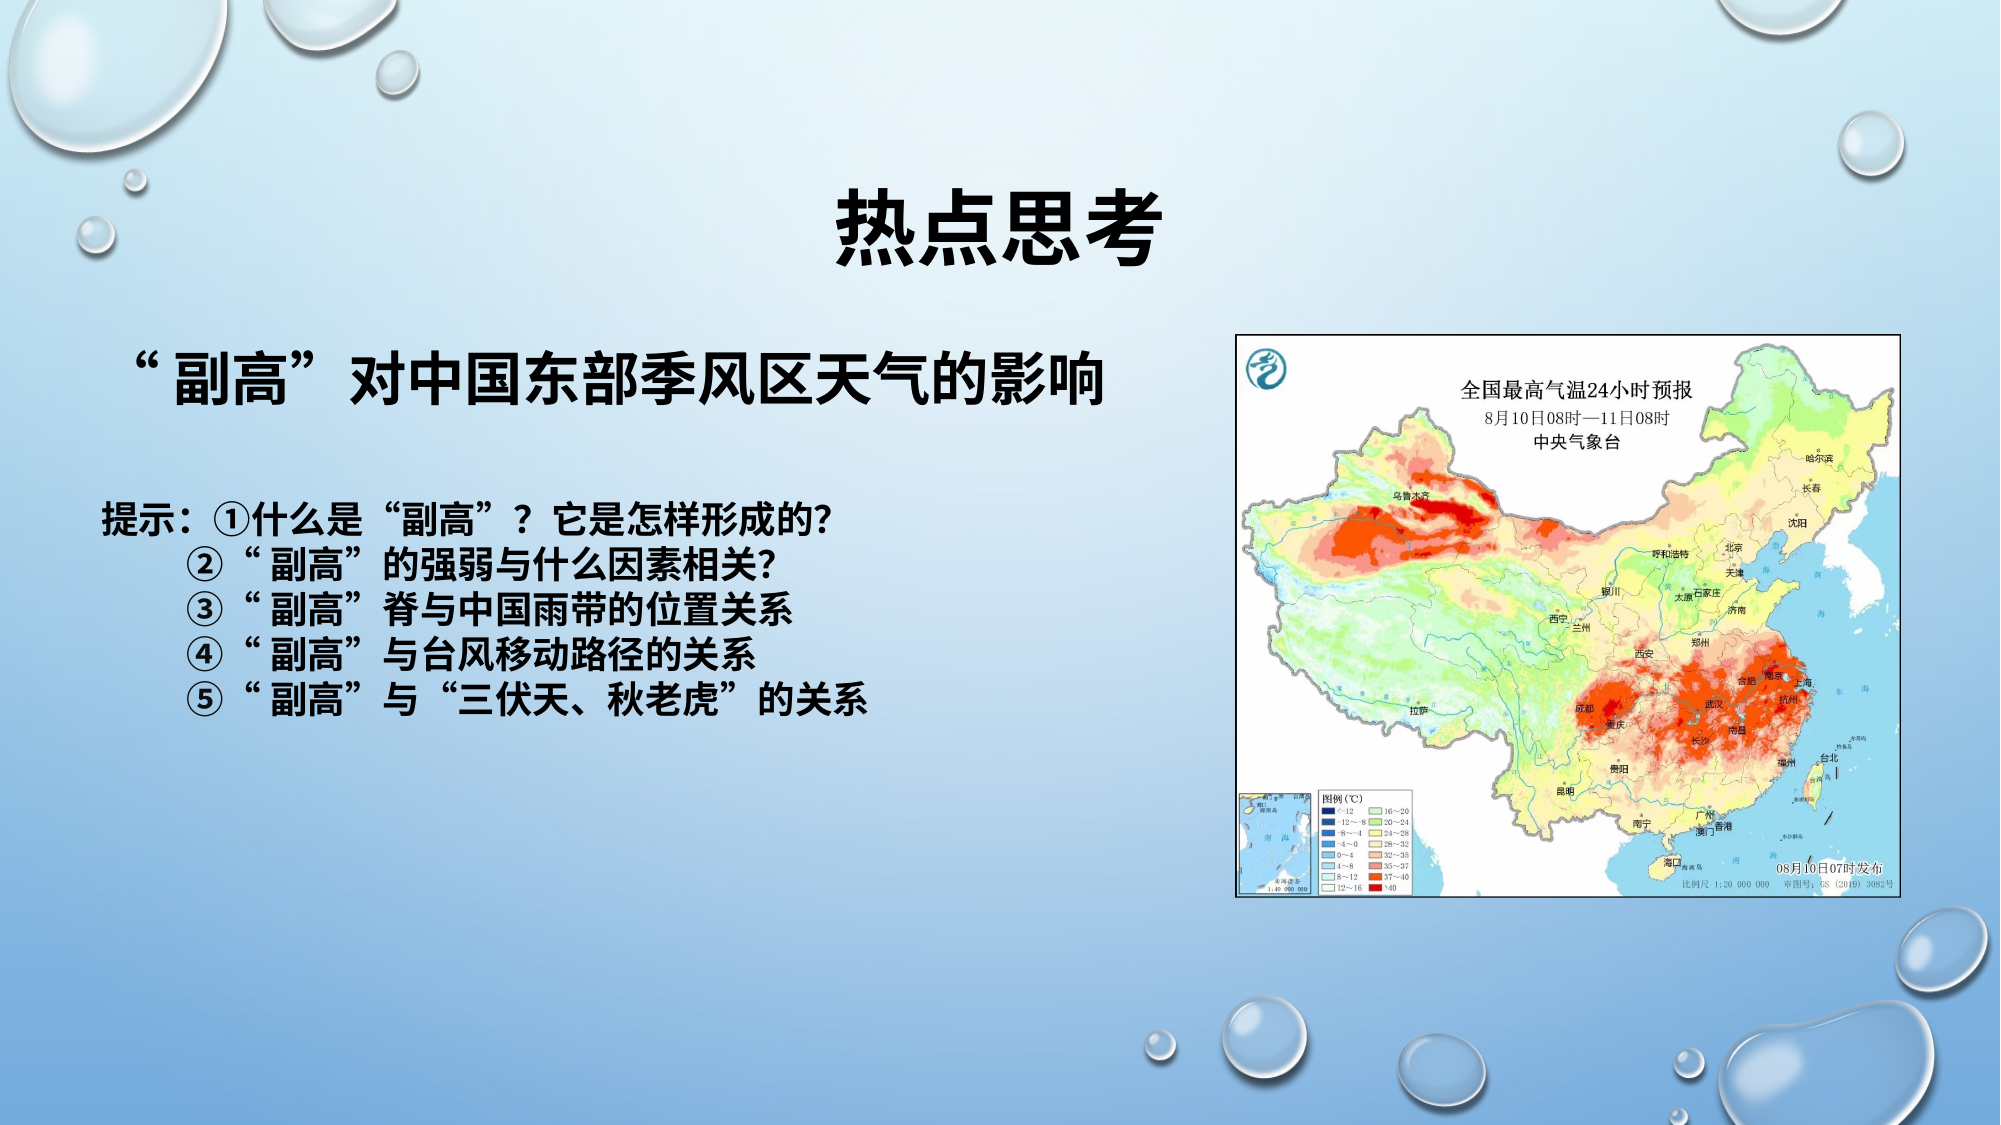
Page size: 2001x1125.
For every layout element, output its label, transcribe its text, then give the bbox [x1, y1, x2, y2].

title 热点思考 [149, 101, 1851, 364]
picture [0, 0, 2000, 1125]
text_box 提示：①什么是“副高”？它是怎样形成的？ ②“副高”的强弱与什么因素相关？ ③“副高”脊与中国雨带的位置关系 ④“副高”与台风移动路径的关系 ⑤“副高”与“三伏天、秋老虎”的关系 [86, 489, 1214, 729]
text_box “副高”对中国东部季风区天气的影响 [86, 335, 1214, 420]
